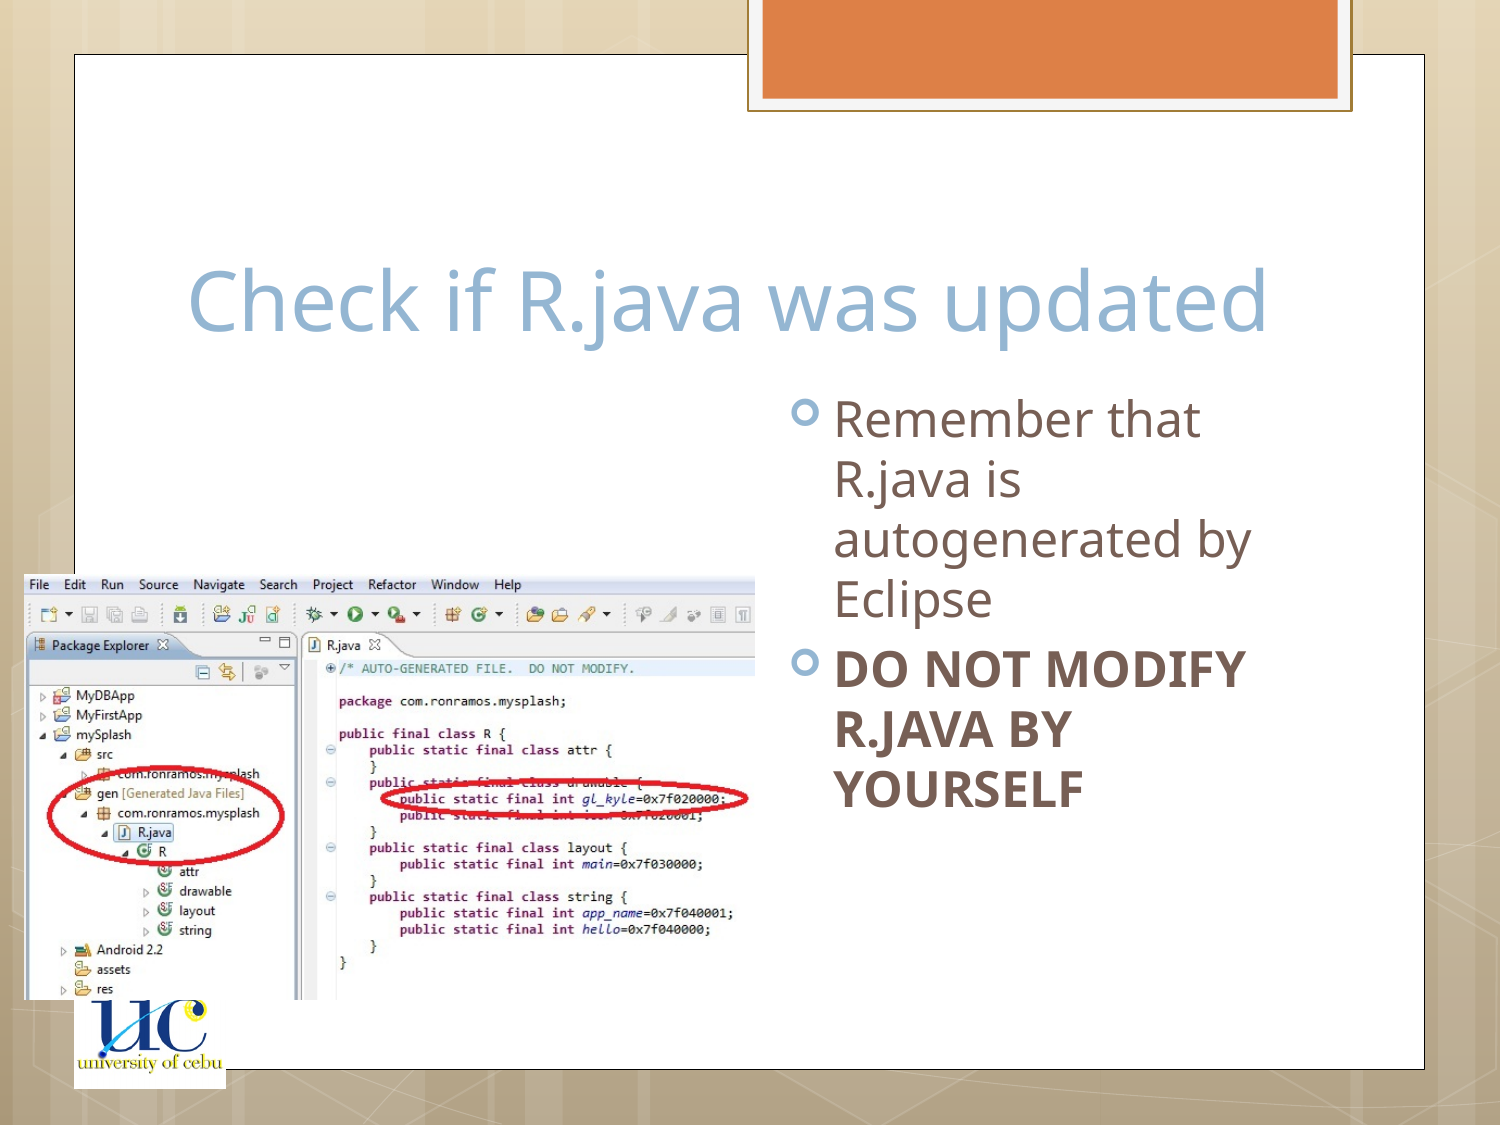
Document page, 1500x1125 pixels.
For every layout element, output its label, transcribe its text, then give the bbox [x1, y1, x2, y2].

list Remember that R.java is autogenerated by Eclipse DO NOT MODIFY R.JAVA BY YOURSELF [761, 379, 1323, 953]
title Check if R.java was updated [171, 168, 1324, 357]
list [24, 574, 755, 1001]
picture [74, 1001, 226, 1089]
